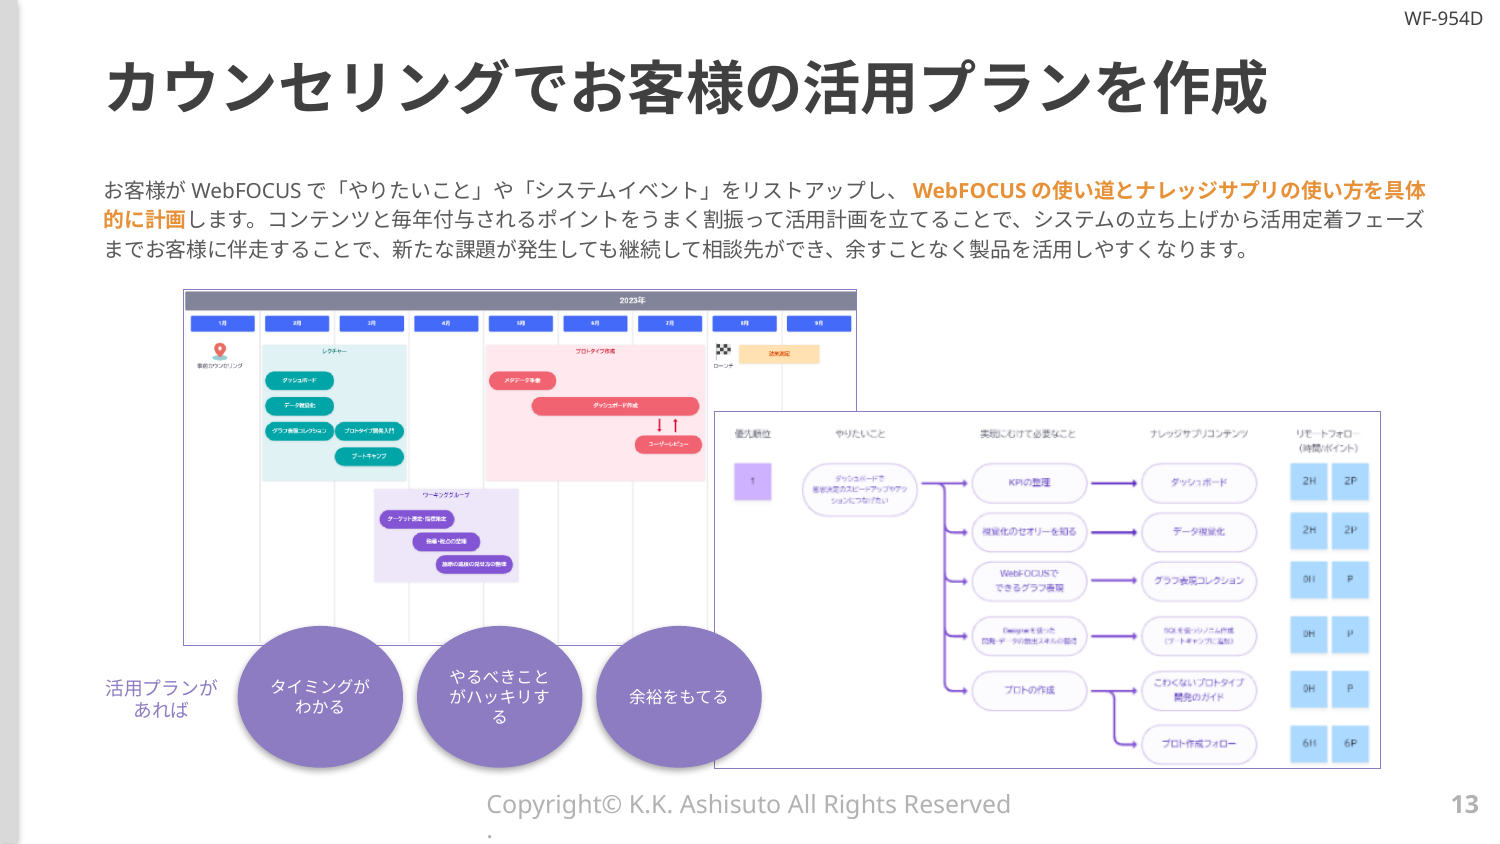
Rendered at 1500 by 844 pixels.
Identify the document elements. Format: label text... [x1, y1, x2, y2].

slide_number 13 [1399, 783, 1495, 829]
text_box 余裕をもてる [595, 655, 709, 769]
title カウンセリングでお客様の活用プランを作成 [88, 33, 1447, 139]
text_box やるべきことがハッキリする [416, 655, 584, 769]
footer Copyright© K.K. Ashisuto All Rights Reserved. [471, 783, 1029, 829]
picture [182, 289, 1381, 769]
list お客様がWebFOCUSで「やりたいこと」や「システムイベント」をリストアップし、WebFOCUSの使い道とナレッジサプリの使い方を具体的に計画します。コンテンツと毎年付与されるポイントをうまく割振って活用計画を立てることで、システムの立ち上げから活用定着フェーズまでお客様に伴走することで、新たな課題が発生しても継続して相談先ができ、余すことなく製品を活用しやすくなります。 [88, 164, 1447, 768]
text_box タイミングが わかる [242, 655, 404, 769]
text_box 活用プランが あれば [80, 669, 242, 729]
